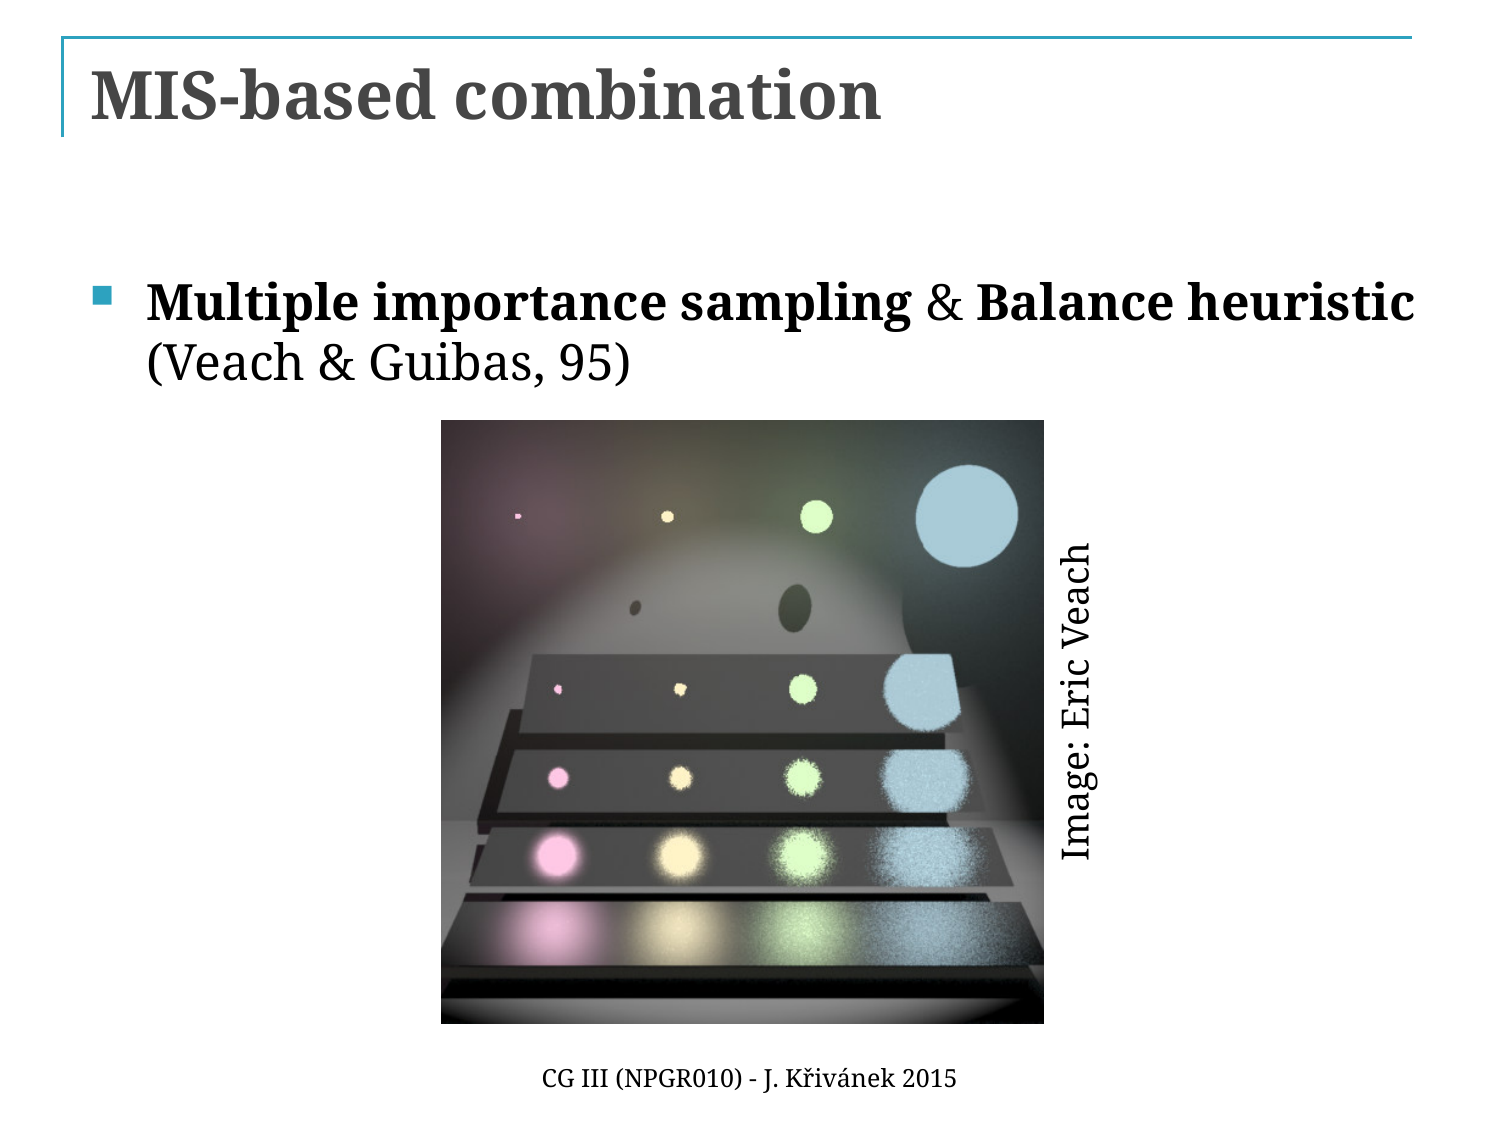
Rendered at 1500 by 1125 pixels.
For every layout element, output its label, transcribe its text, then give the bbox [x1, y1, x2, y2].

footer CG III (NPGR010) - J. Křivánek 2015 [512, 1032, 988, 1101]
text_box Image: Eric Veach [1049, 528, 1104, 877]
picture [441, 420, 1045, 1024]
list Multiple importance sampling & Balance heuristic (Veach & Guibas, 95) [74, 262, 1448, 1006]
title MIS-based combination [74, 45, 1426, 233]
